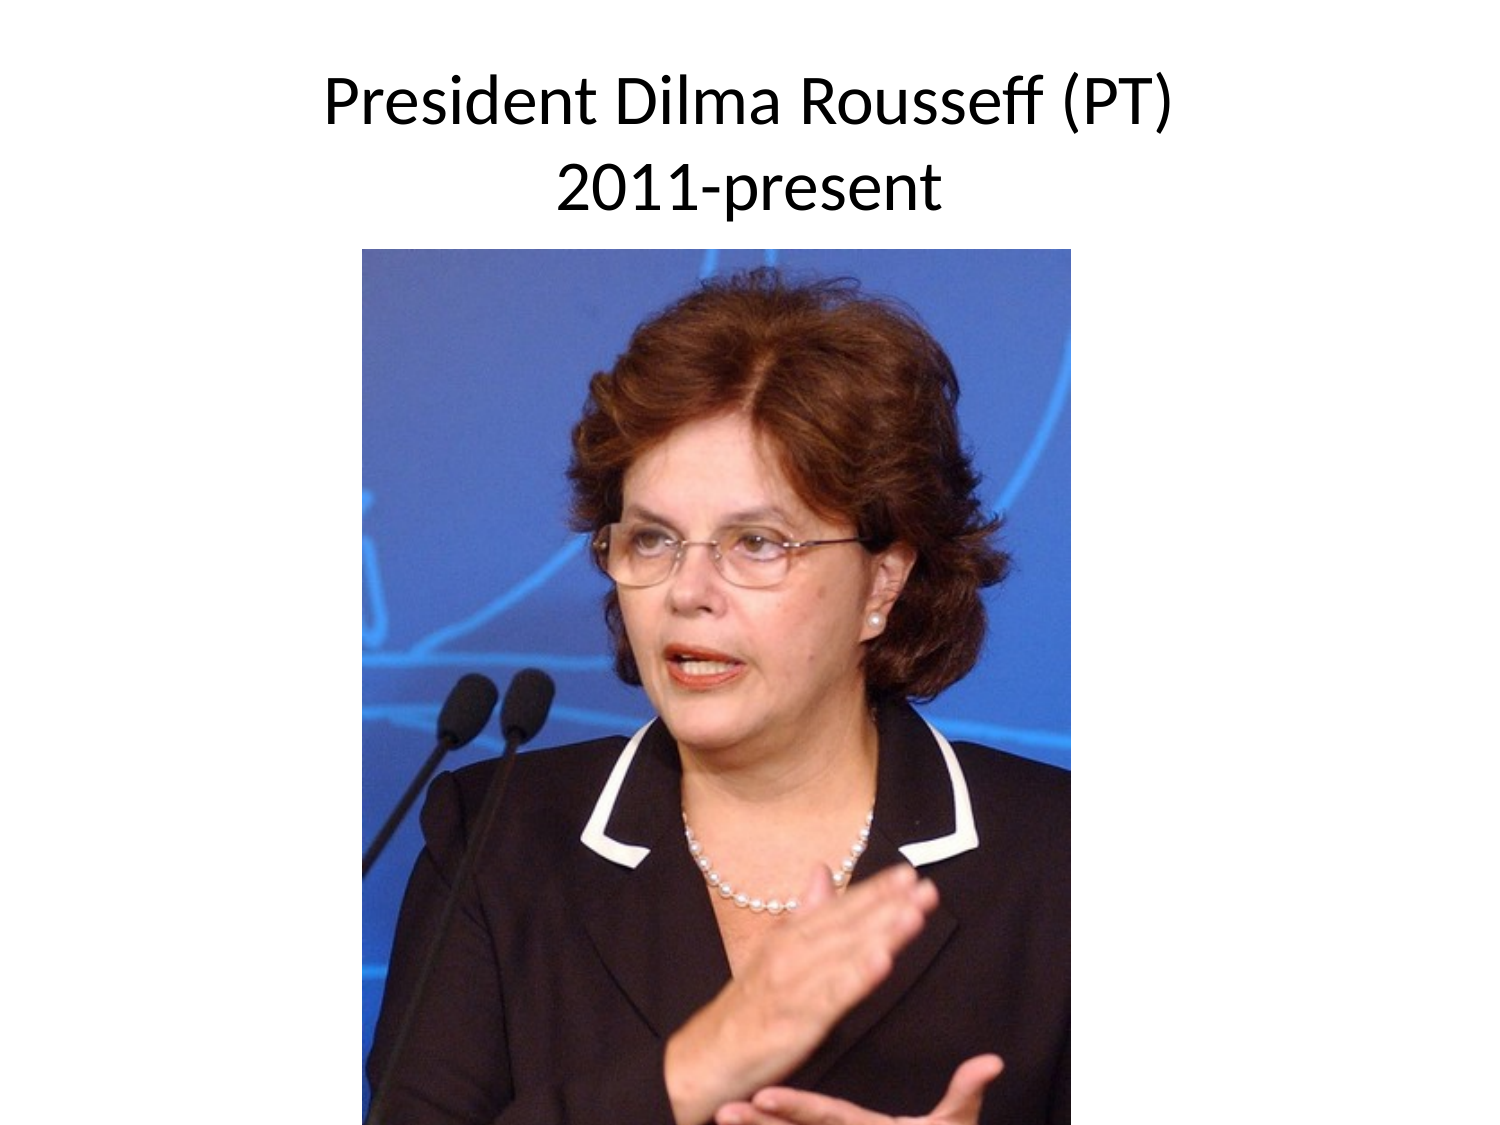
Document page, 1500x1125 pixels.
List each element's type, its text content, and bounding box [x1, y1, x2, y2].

title President Dilma Rousseff (PT) 2011-present [75, 45, 1425, 233]
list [362, 249, 1071, 1125]
